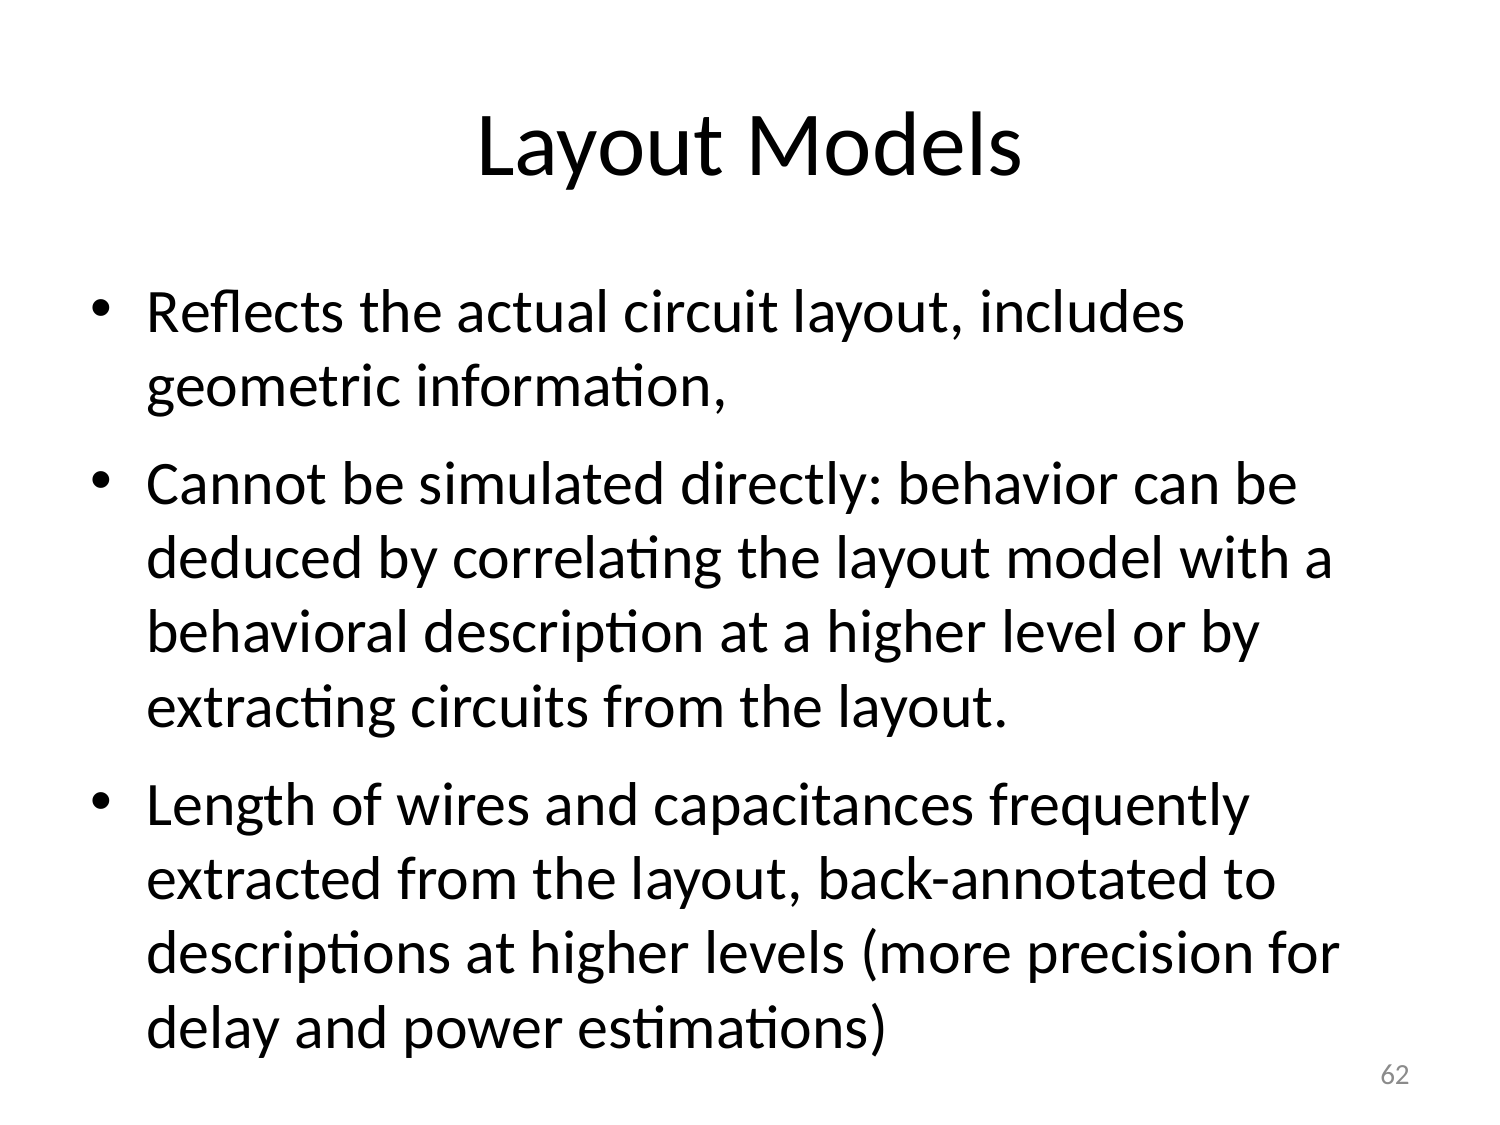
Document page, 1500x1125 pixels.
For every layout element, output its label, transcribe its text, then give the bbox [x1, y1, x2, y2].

title Layout Models [75, 45, 1425, 233]
list Reflects the actual circuit layout, includes geometric information, Cannot be simulated directly: behavior can be deduced by correlating the layout model with a behavioral description at a higher level or by extracting circuits from the layout. Length of wires and capacitances frequently extracted from the layout, back-annotated to descriptions at higher levels (more precision for delay and power estimations) [75, 262, 1457, 1069]
slide_number 62 [1074, 1042, 1425, 1103]
